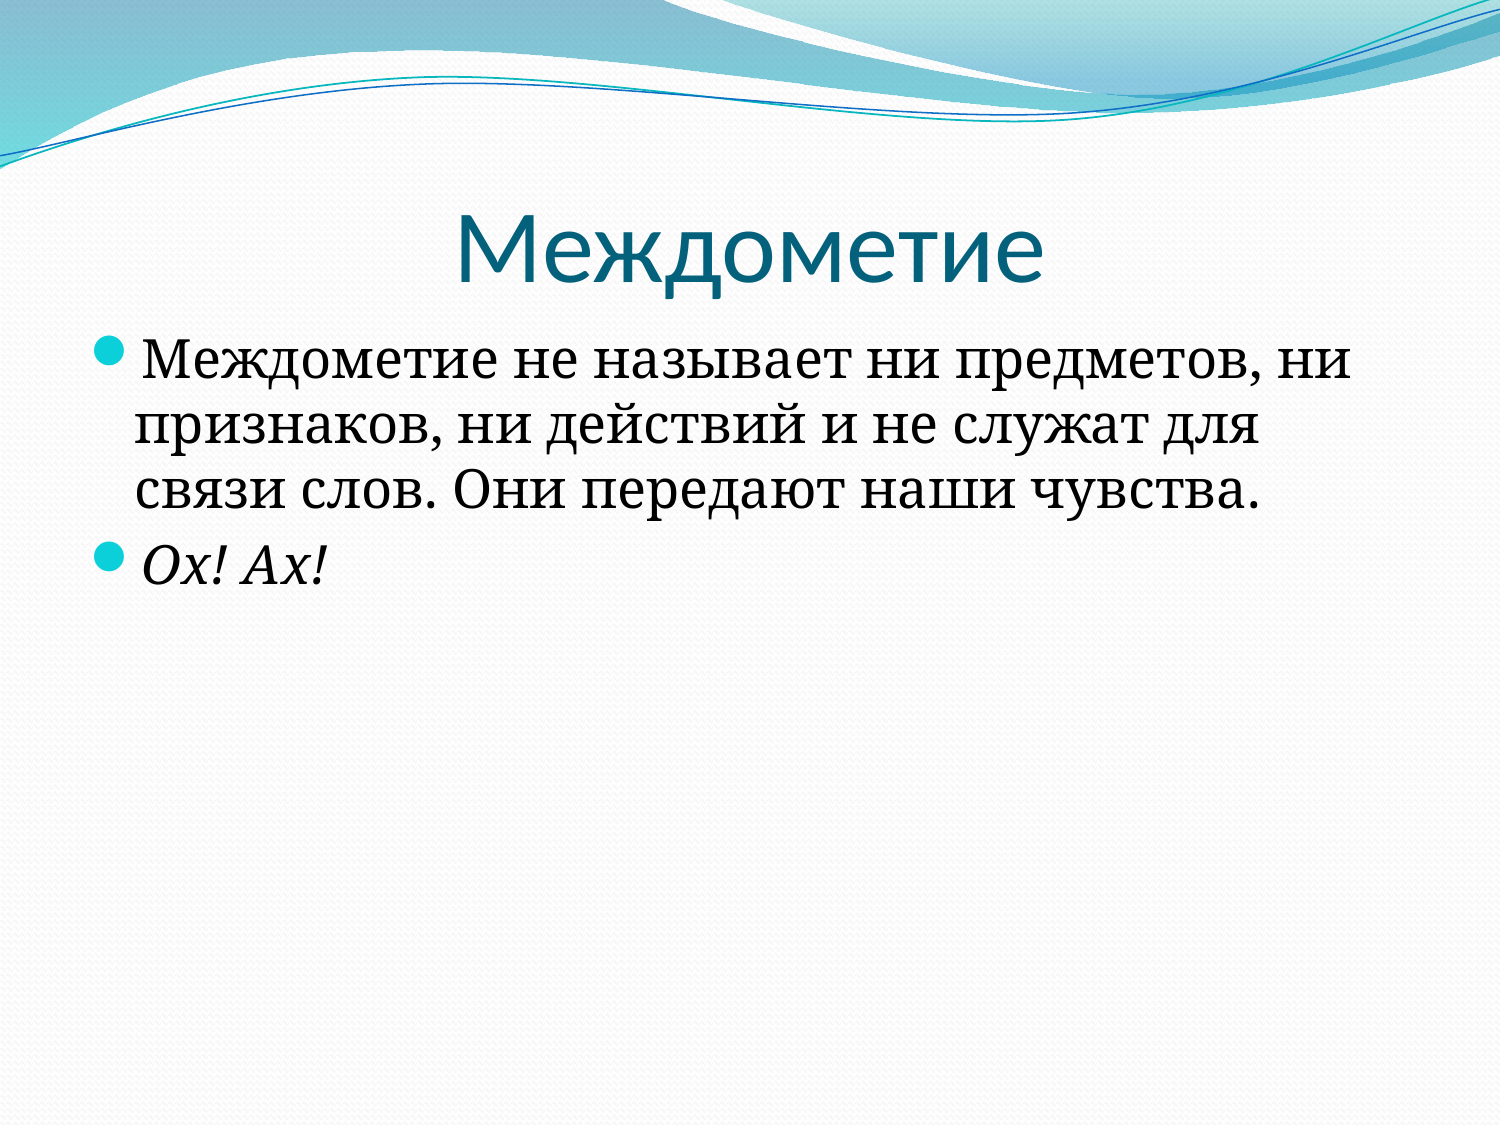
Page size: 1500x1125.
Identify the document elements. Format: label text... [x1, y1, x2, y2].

list Междометие не называет ни предметов, ни признаков, ни действий и не служат для связи слов. Они передают наши чувства. Ох! Ах! [75, 317, 1425, 1038]
title Междометие [75, 115, 1425, 303]
